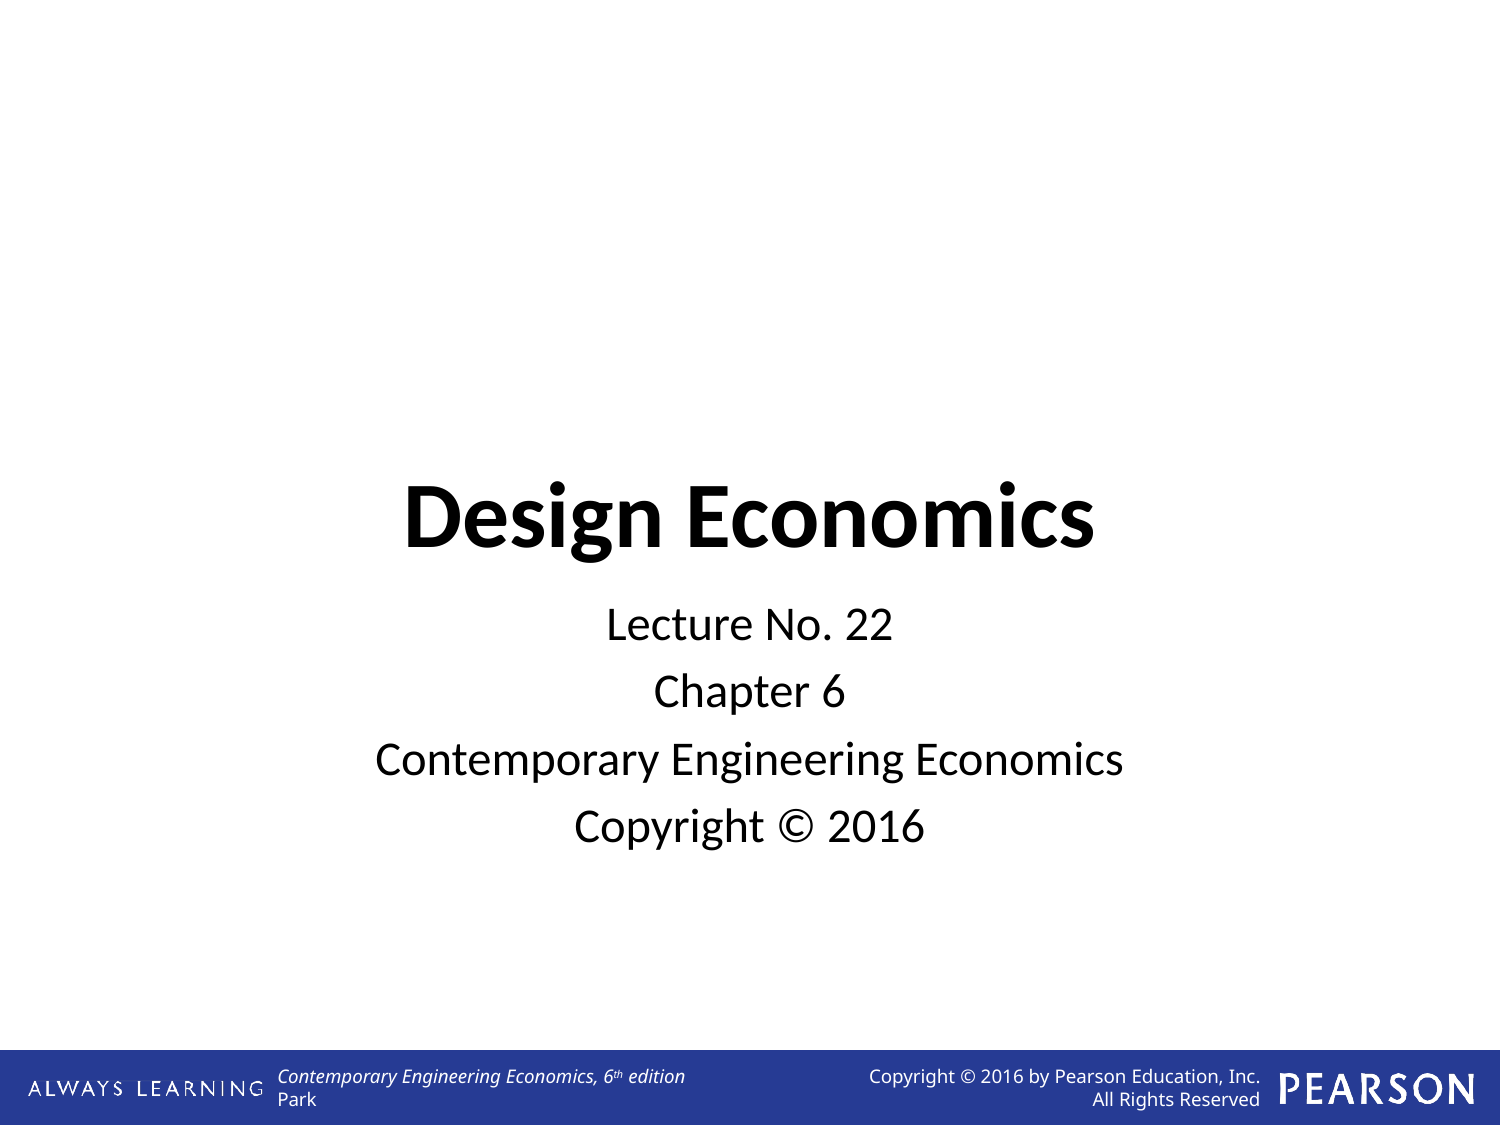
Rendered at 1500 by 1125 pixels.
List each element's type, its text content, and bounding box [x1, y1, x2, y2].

subtitle Lecture No. 22 Chapter 6 Contemporary Engineering Economics Copyright © 2016 [187, 590, 1313, 863]
title Design Economics [187, 184, 1313, 576]
